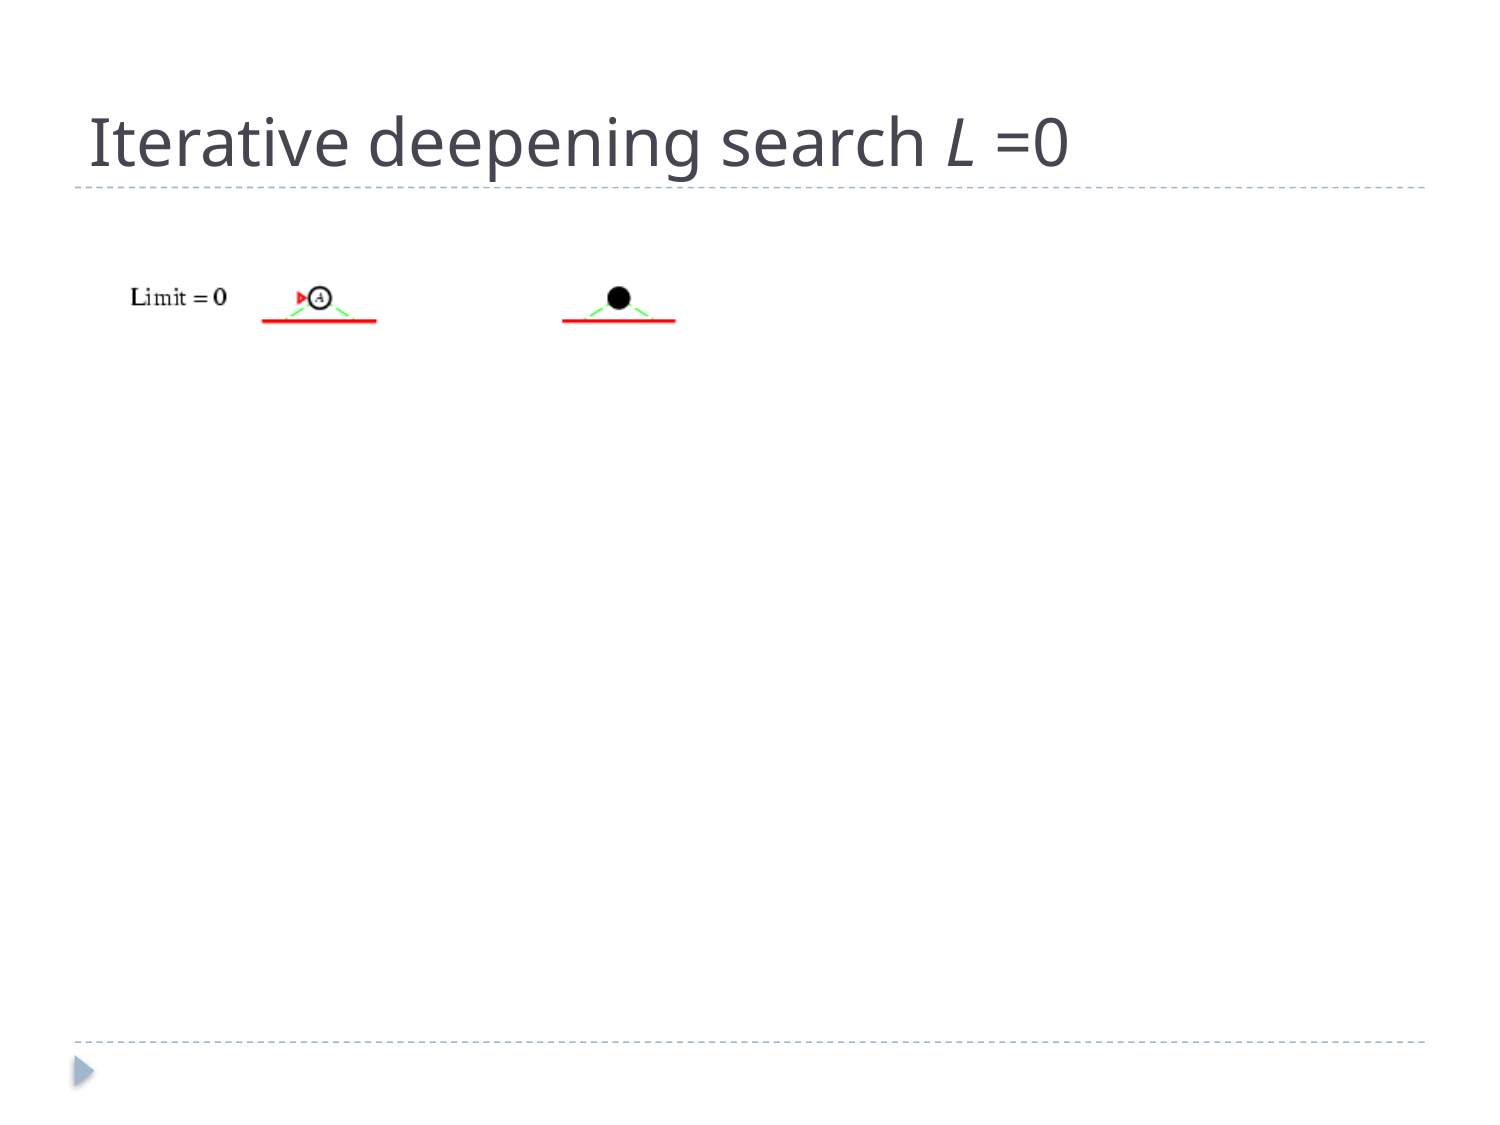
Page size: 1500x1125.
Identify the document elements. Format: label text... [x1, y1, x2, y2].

picture [124, 271, 1376, 854]
title Iterative deepening search L =0 [75, 24, 1425, 188]
